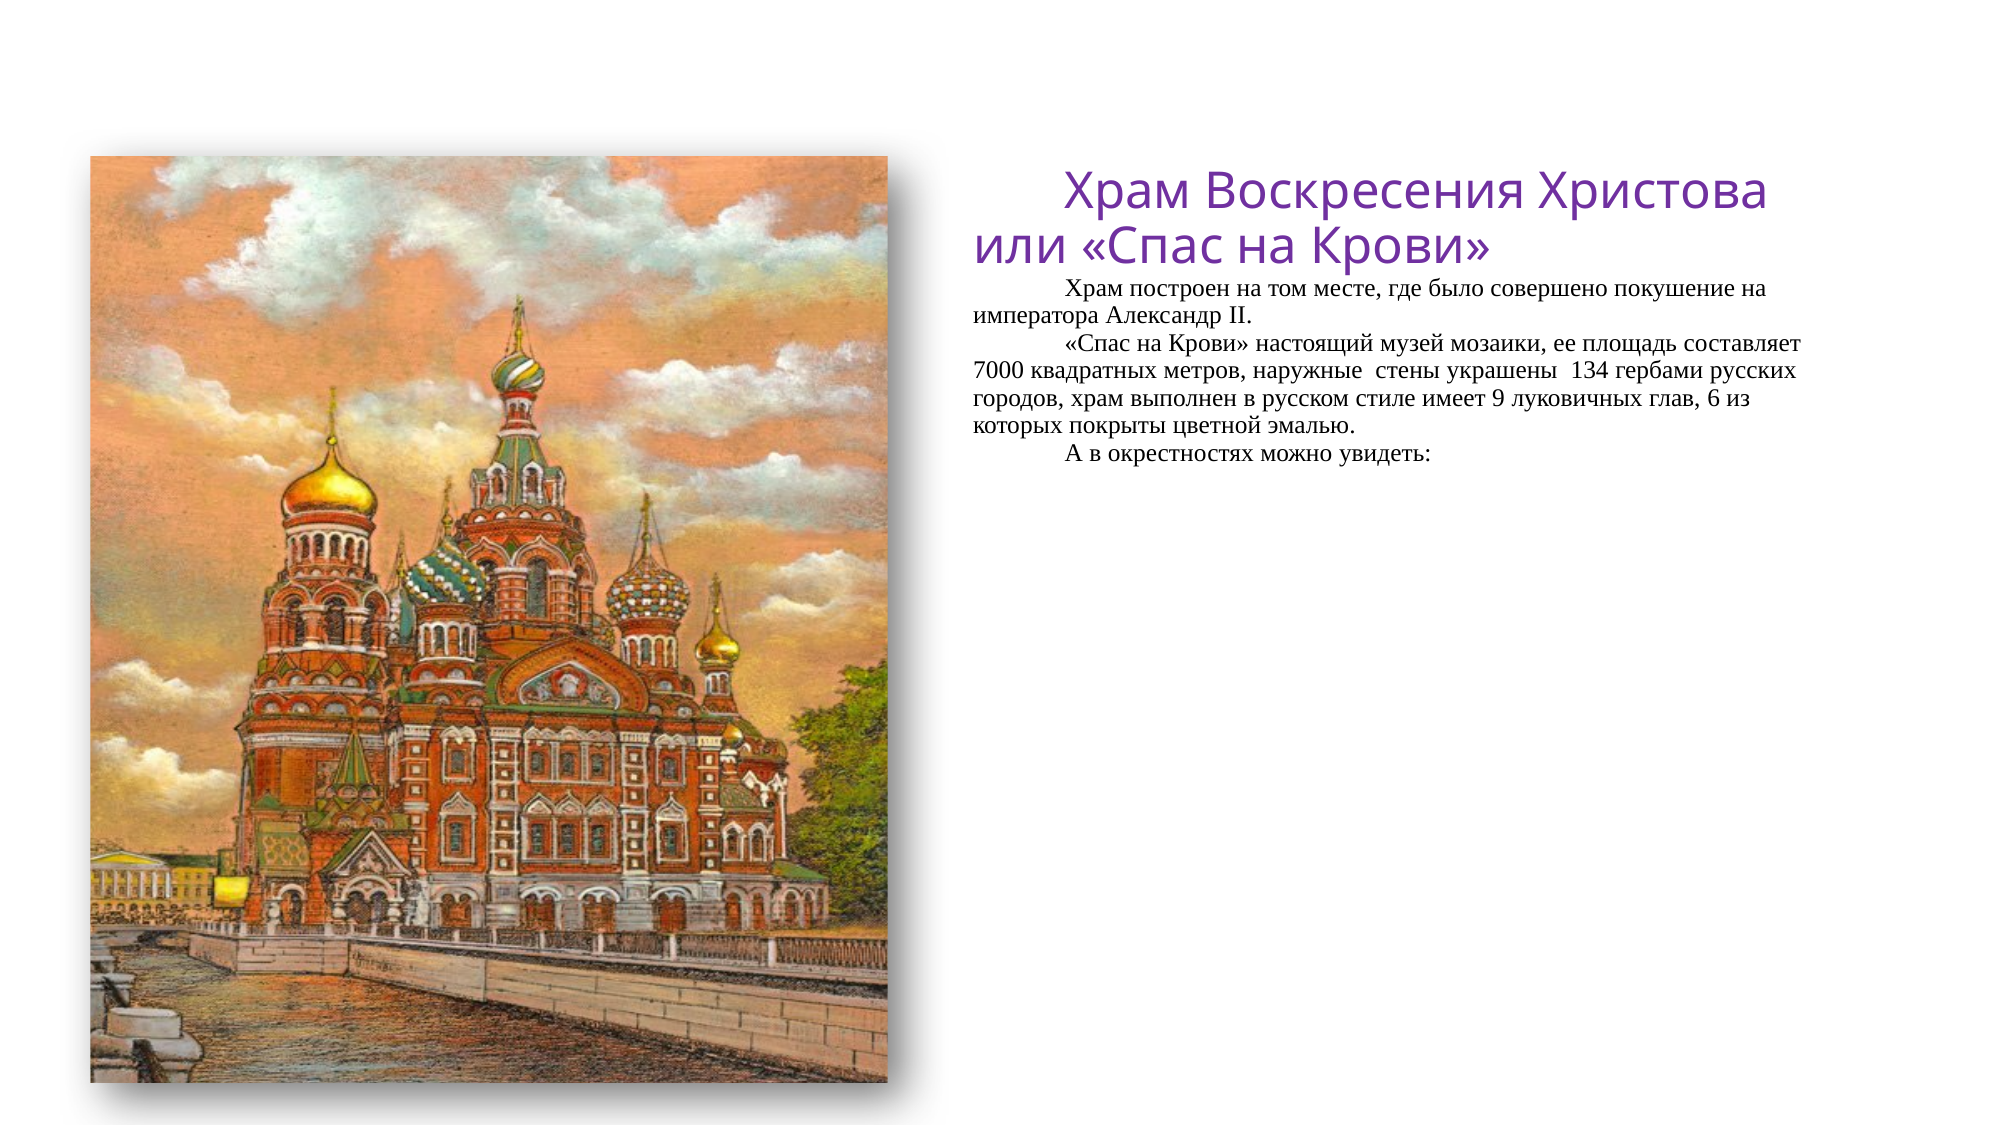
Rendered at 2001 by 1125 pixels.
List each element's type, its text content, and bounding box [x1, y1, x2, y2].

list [90, 156, 888, 1083]
title Храм Воскресения Христова или «Спас на Крови» Храм построен на том месте, где было совершено покушение на императора Александр II. «Спас на Крови» настоящий музей мозаики, ее площадь составляет 7000 квадратных метров, наружные стены украшены 134 гербами русских городов, храм выполнен в русском стиле имеет 9 луковичных глав, 6 из которых покрыты цветной эмалью. А в окрестностях можно увидеть: [958, 156, 1863, 506]
